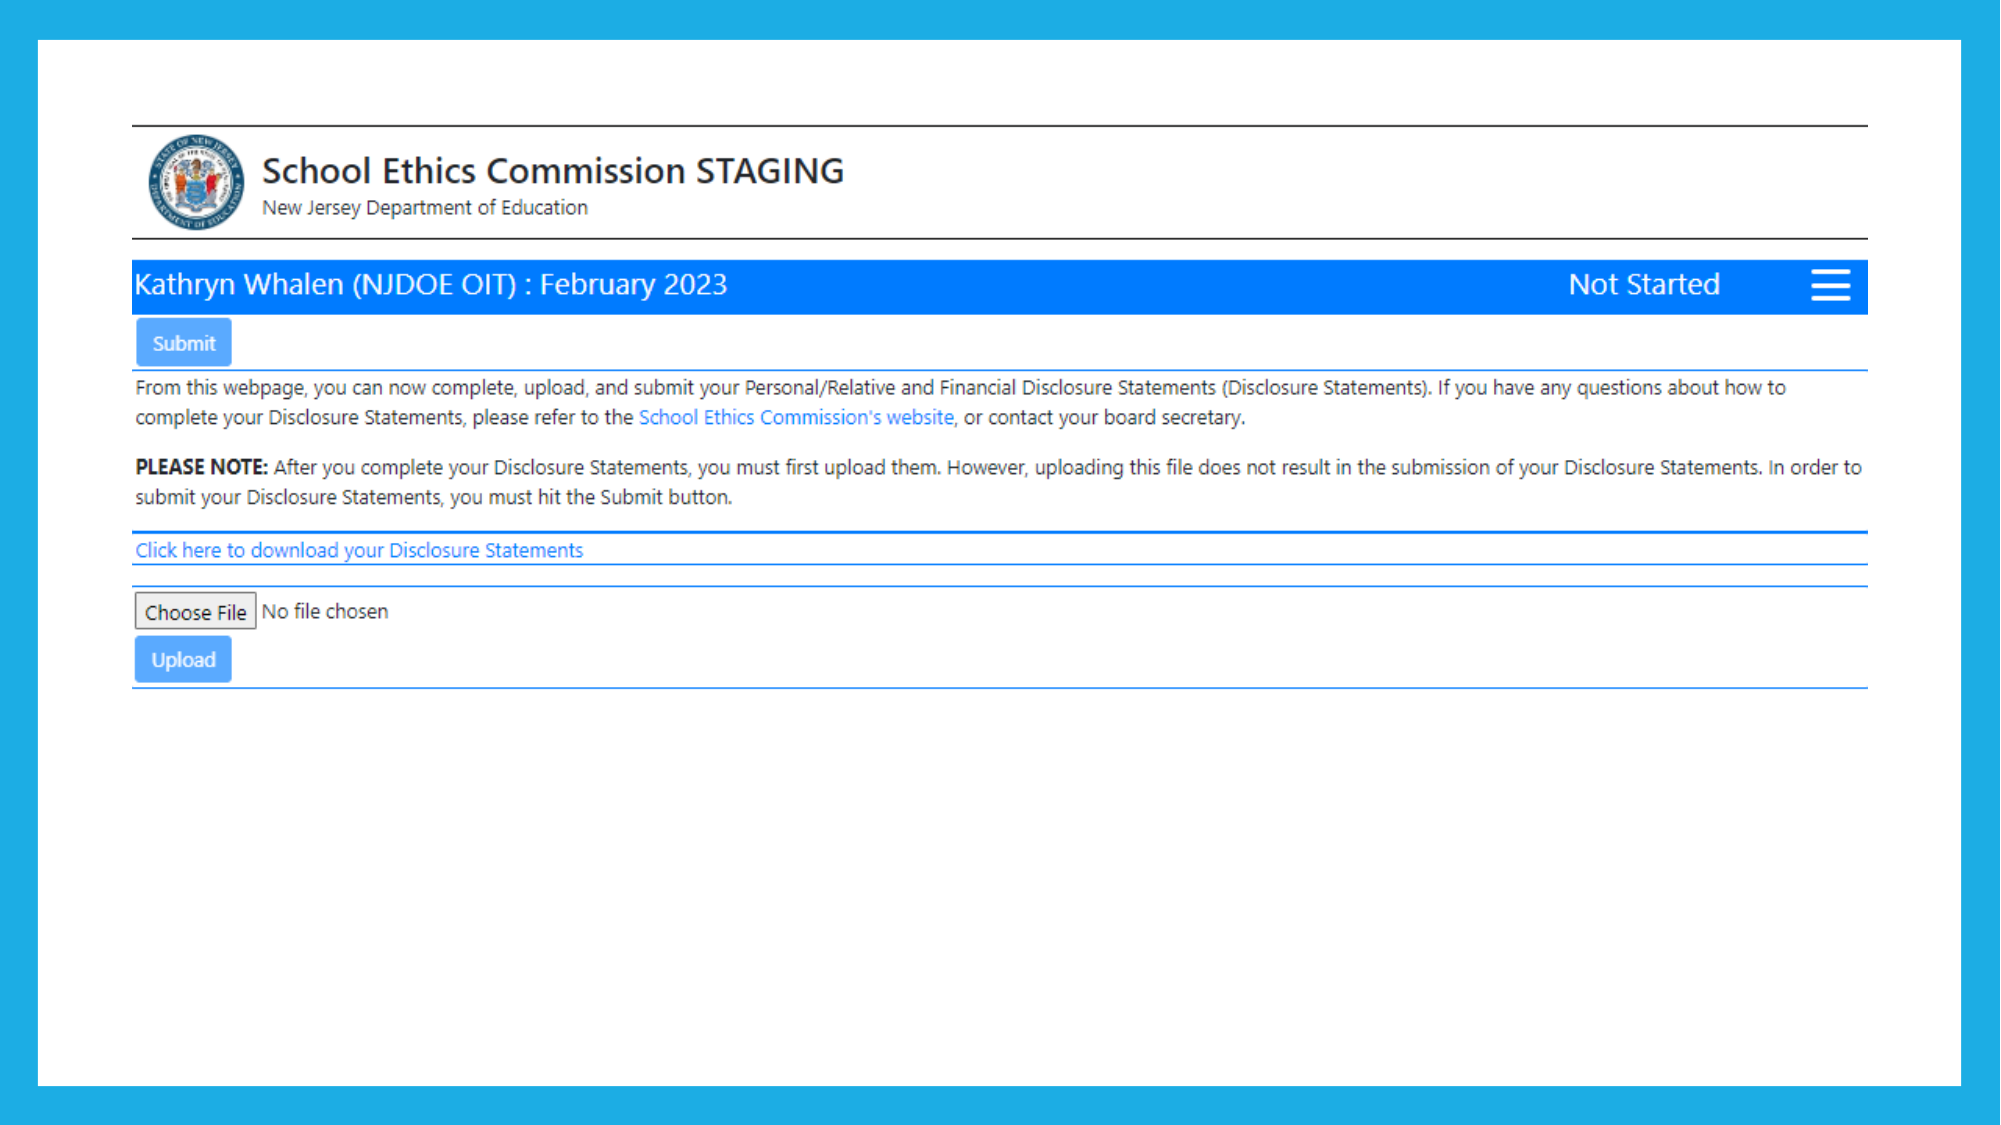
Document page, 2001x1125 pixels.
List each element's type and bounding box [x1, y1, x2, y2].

picture [131, 124, 1869, 770]
